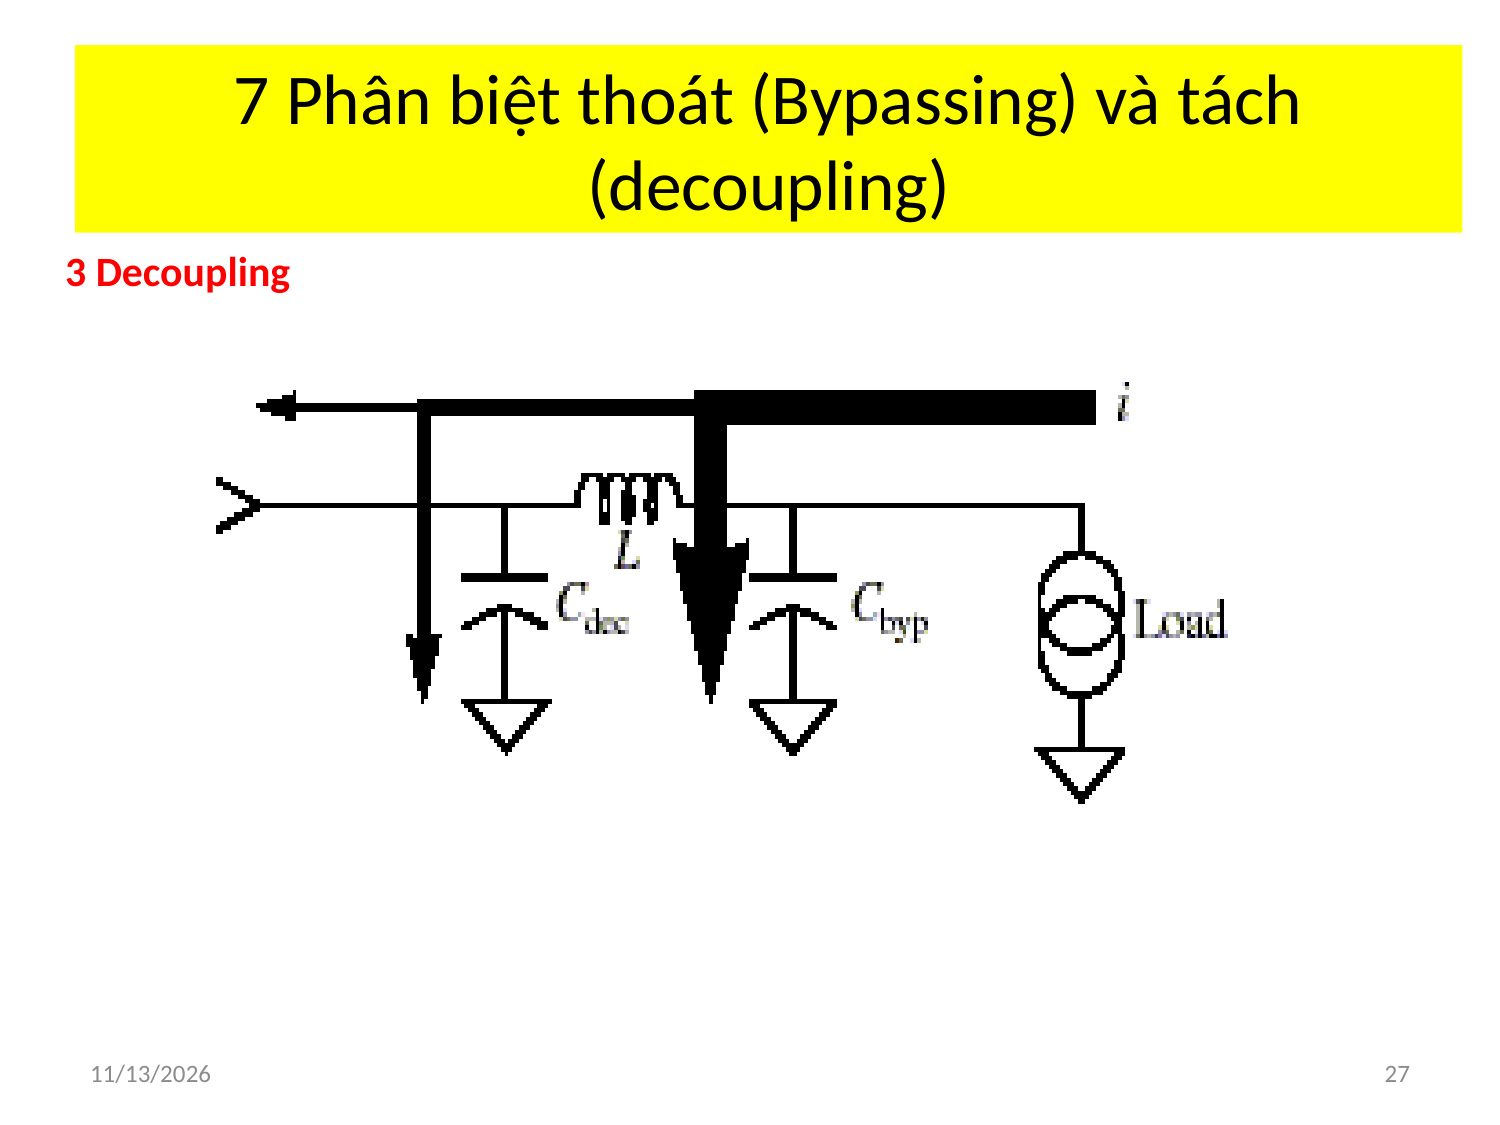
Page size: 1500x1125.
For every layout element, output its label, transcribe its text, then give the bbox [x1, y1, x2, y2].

list 3 Decoupling [50, 237, 1400, 1025]
slide_number 27 [1074, 1042, 1425, 1103]
title 7 Phân biệt thoát (Bypassing) và tách (decoupling) [75, 45, 1463, 233]
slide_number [75, 1042, 425, 1103]
picture [180, 369, 1251, 813]
